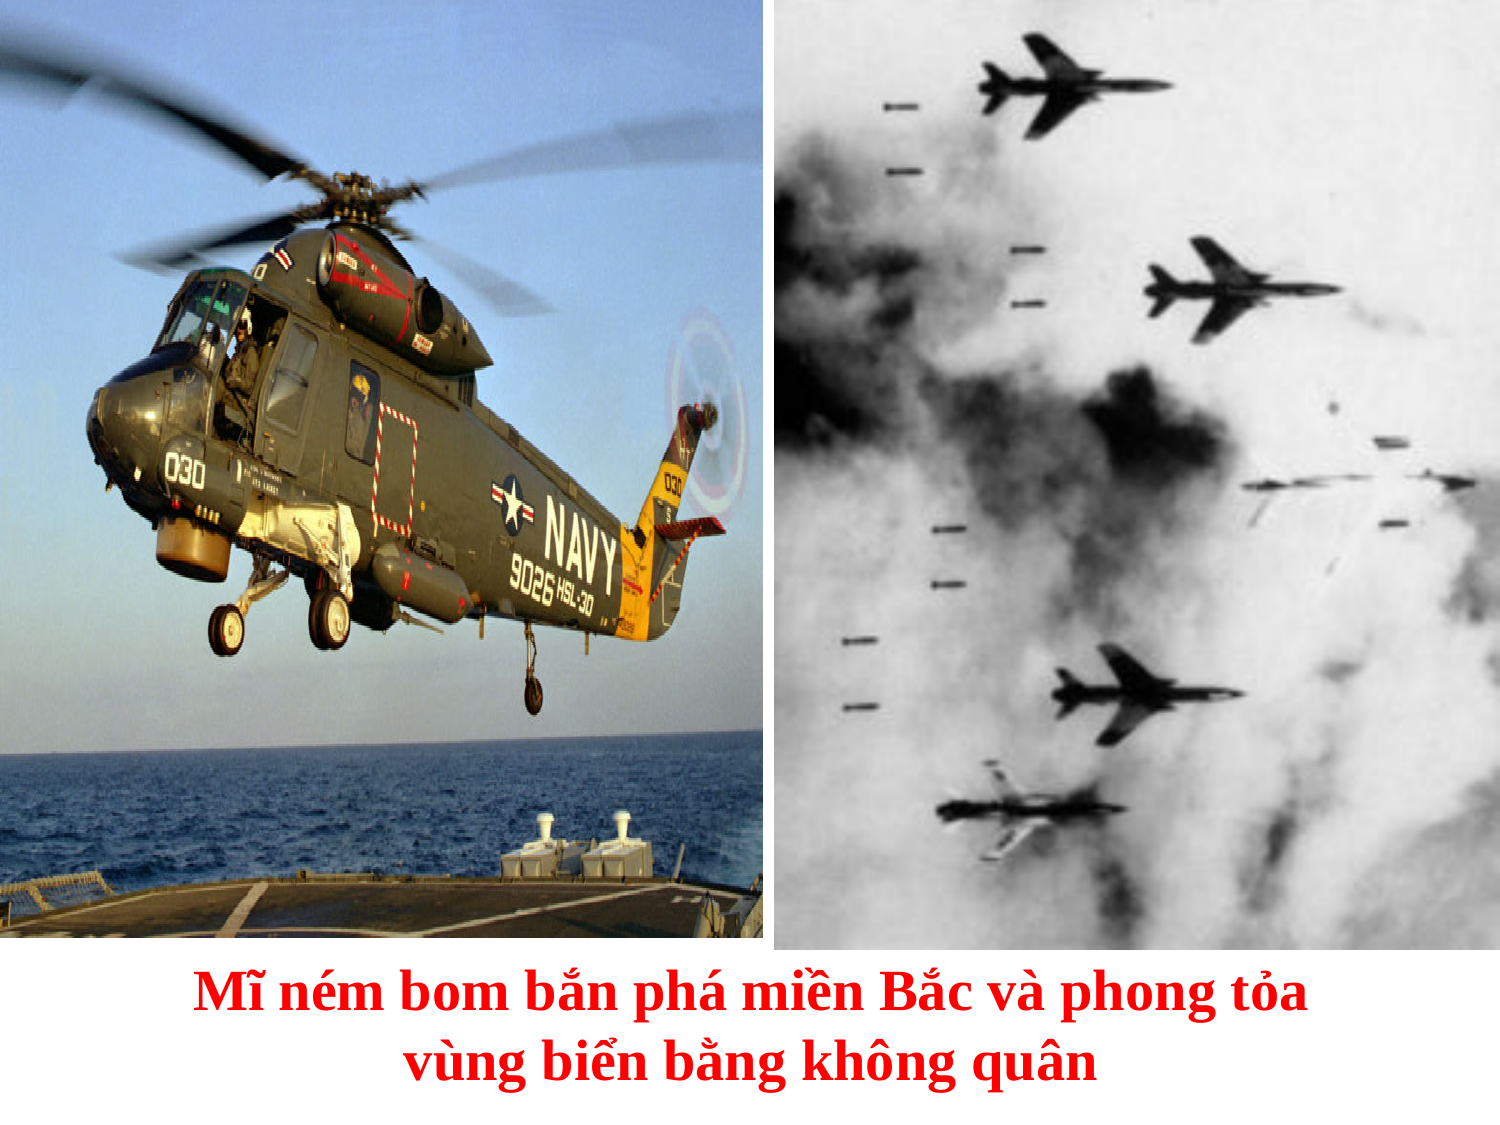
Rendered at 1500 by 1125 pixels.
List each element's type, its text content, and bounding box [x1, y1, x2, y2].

text_box Mĩ ném bom bắn phá miền Bắc và phong tỏa vùng biển bằng không quân [137, 944, 1366, 1100]
picture [774, 0, 1500, 950]
picture [0, 0, 763, 938]
